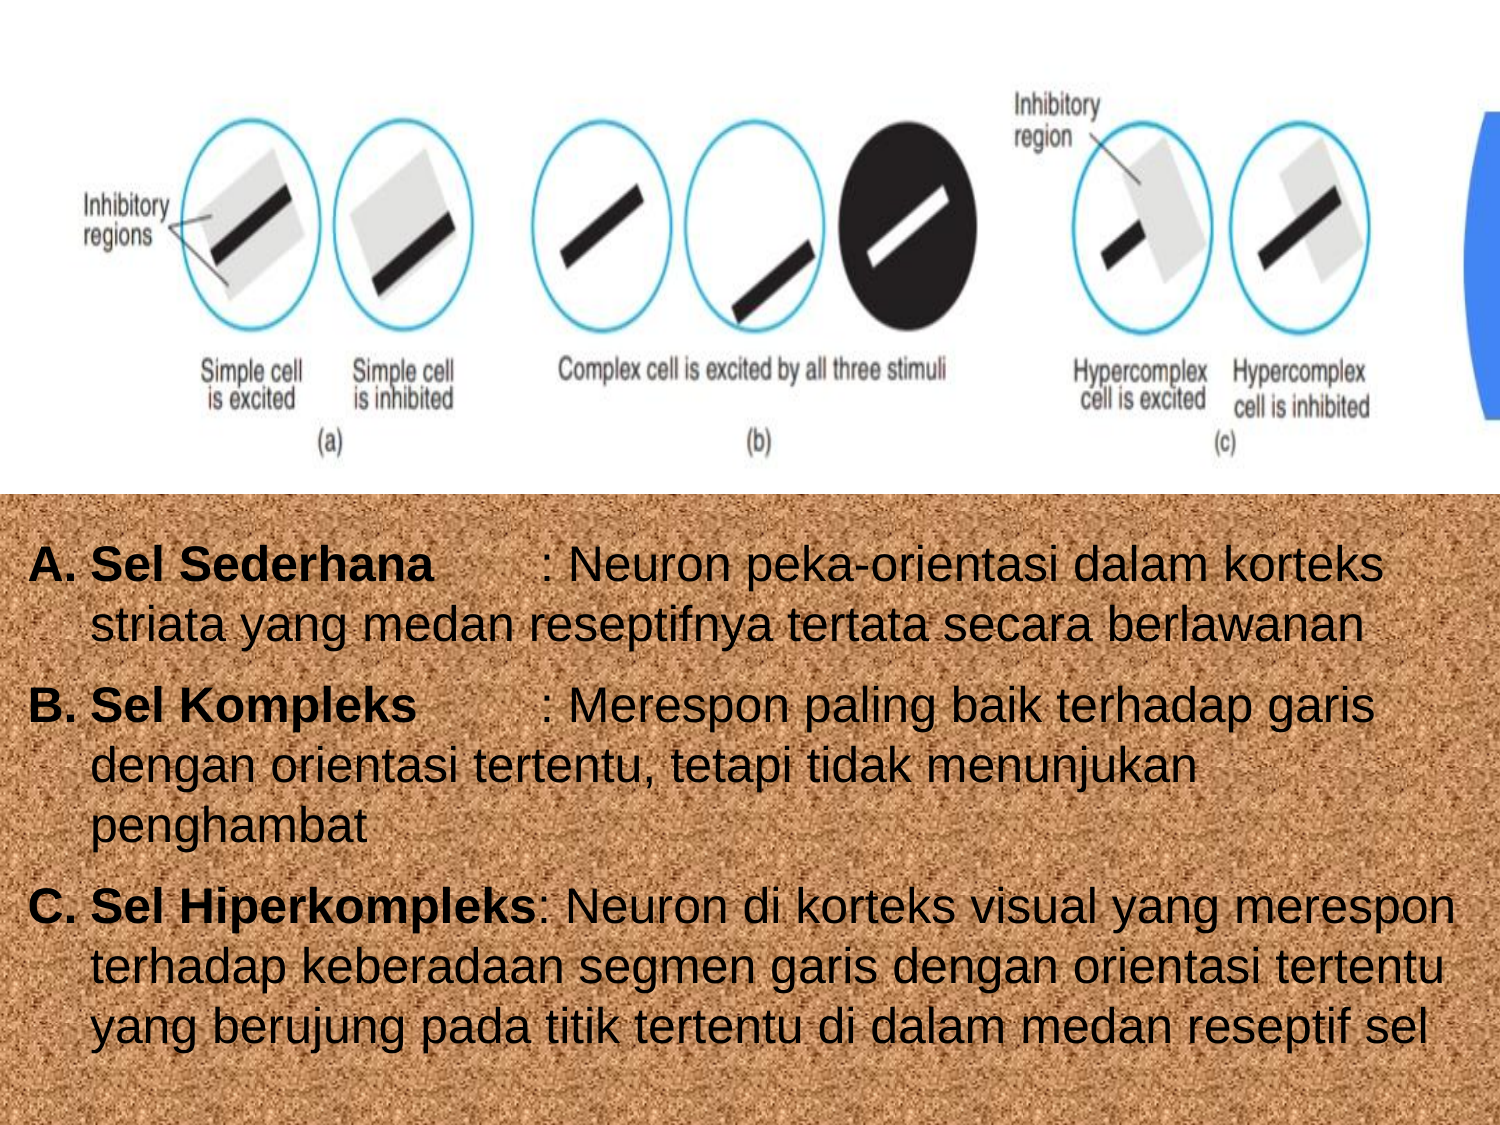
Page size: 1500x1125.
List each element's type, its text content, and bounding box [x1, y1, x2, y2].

picture [0, 0, 1500, 516]
text_box Sel Sederhana : Neuron peka-orientasi dalam korteks striata yang medan reseptifnya tertata secara berlawanan Sel Kompleks : Merespon paling baik terhadap garis dengan orientasi tertentu, tetapi tidak menunjukan penghambat Sel Hiperkompleks: Neuron di korteks visual yang merespon terhadap keberadaan segmen garis dengan orientasi tertentu yang berujung pada titik tertentu di dalam medan reseptif sel [0, 516, 1500, 1125]
